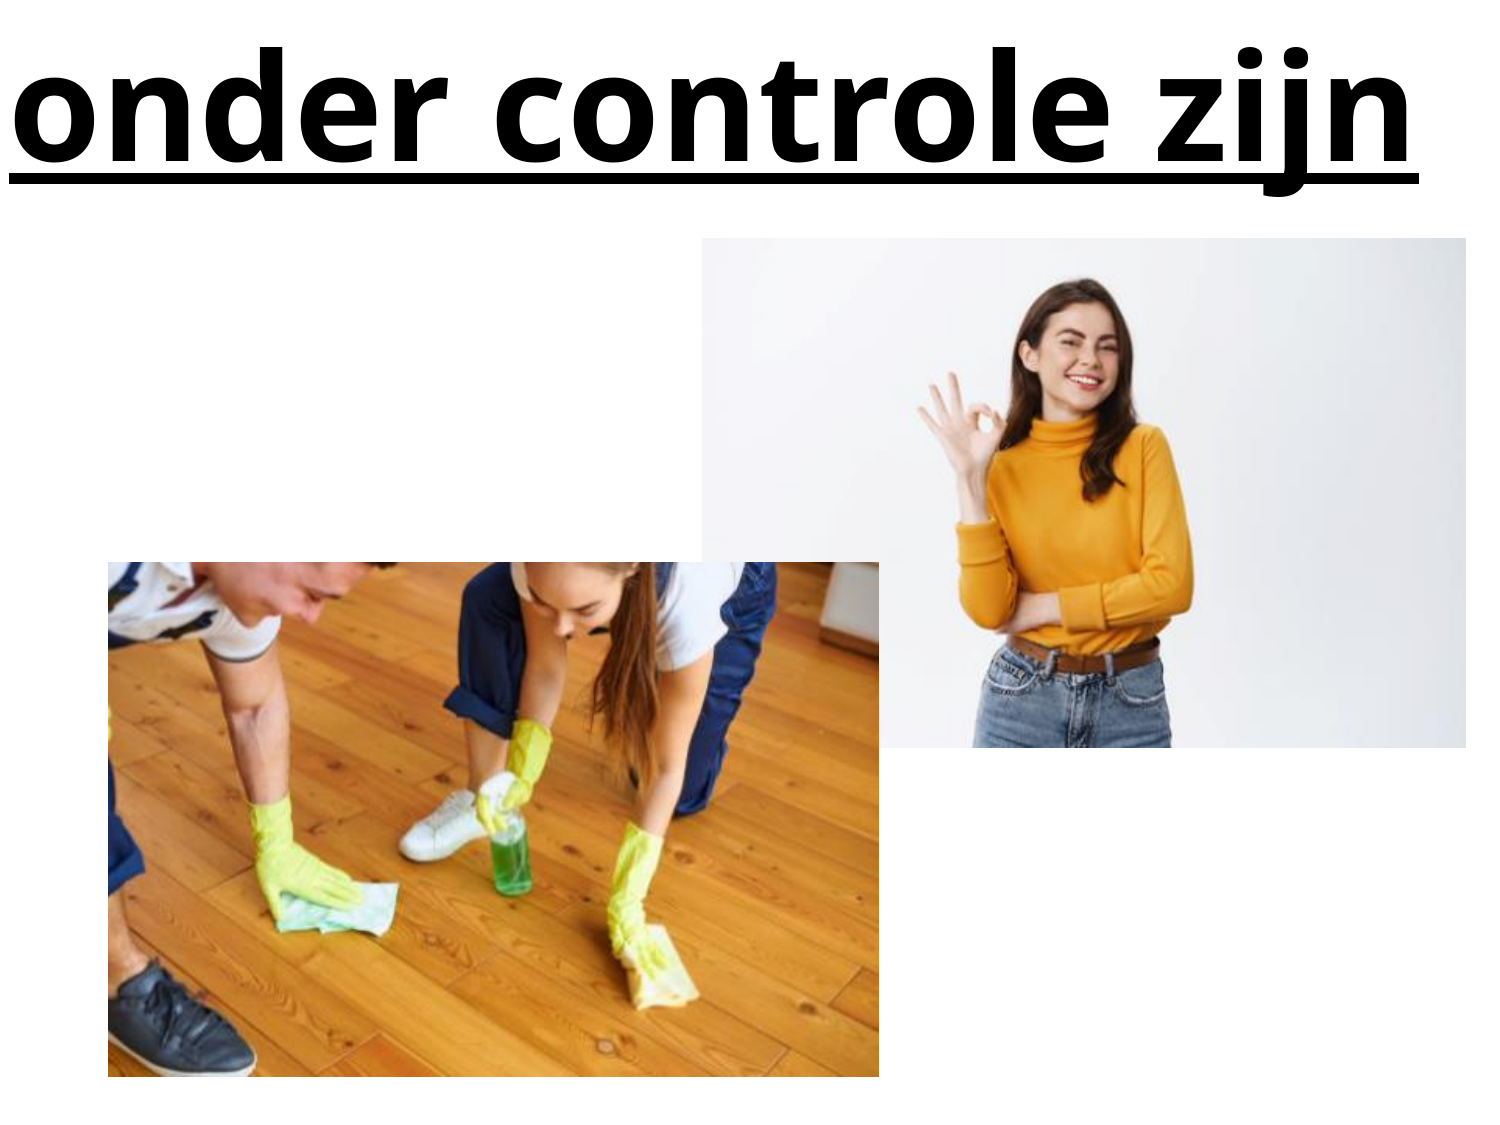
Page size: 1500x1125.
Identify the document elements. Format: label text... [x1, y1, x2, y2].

text_box onder controle zijn [0, 4, 1500, 199]
picture [108, 237, 1466, 1078]
